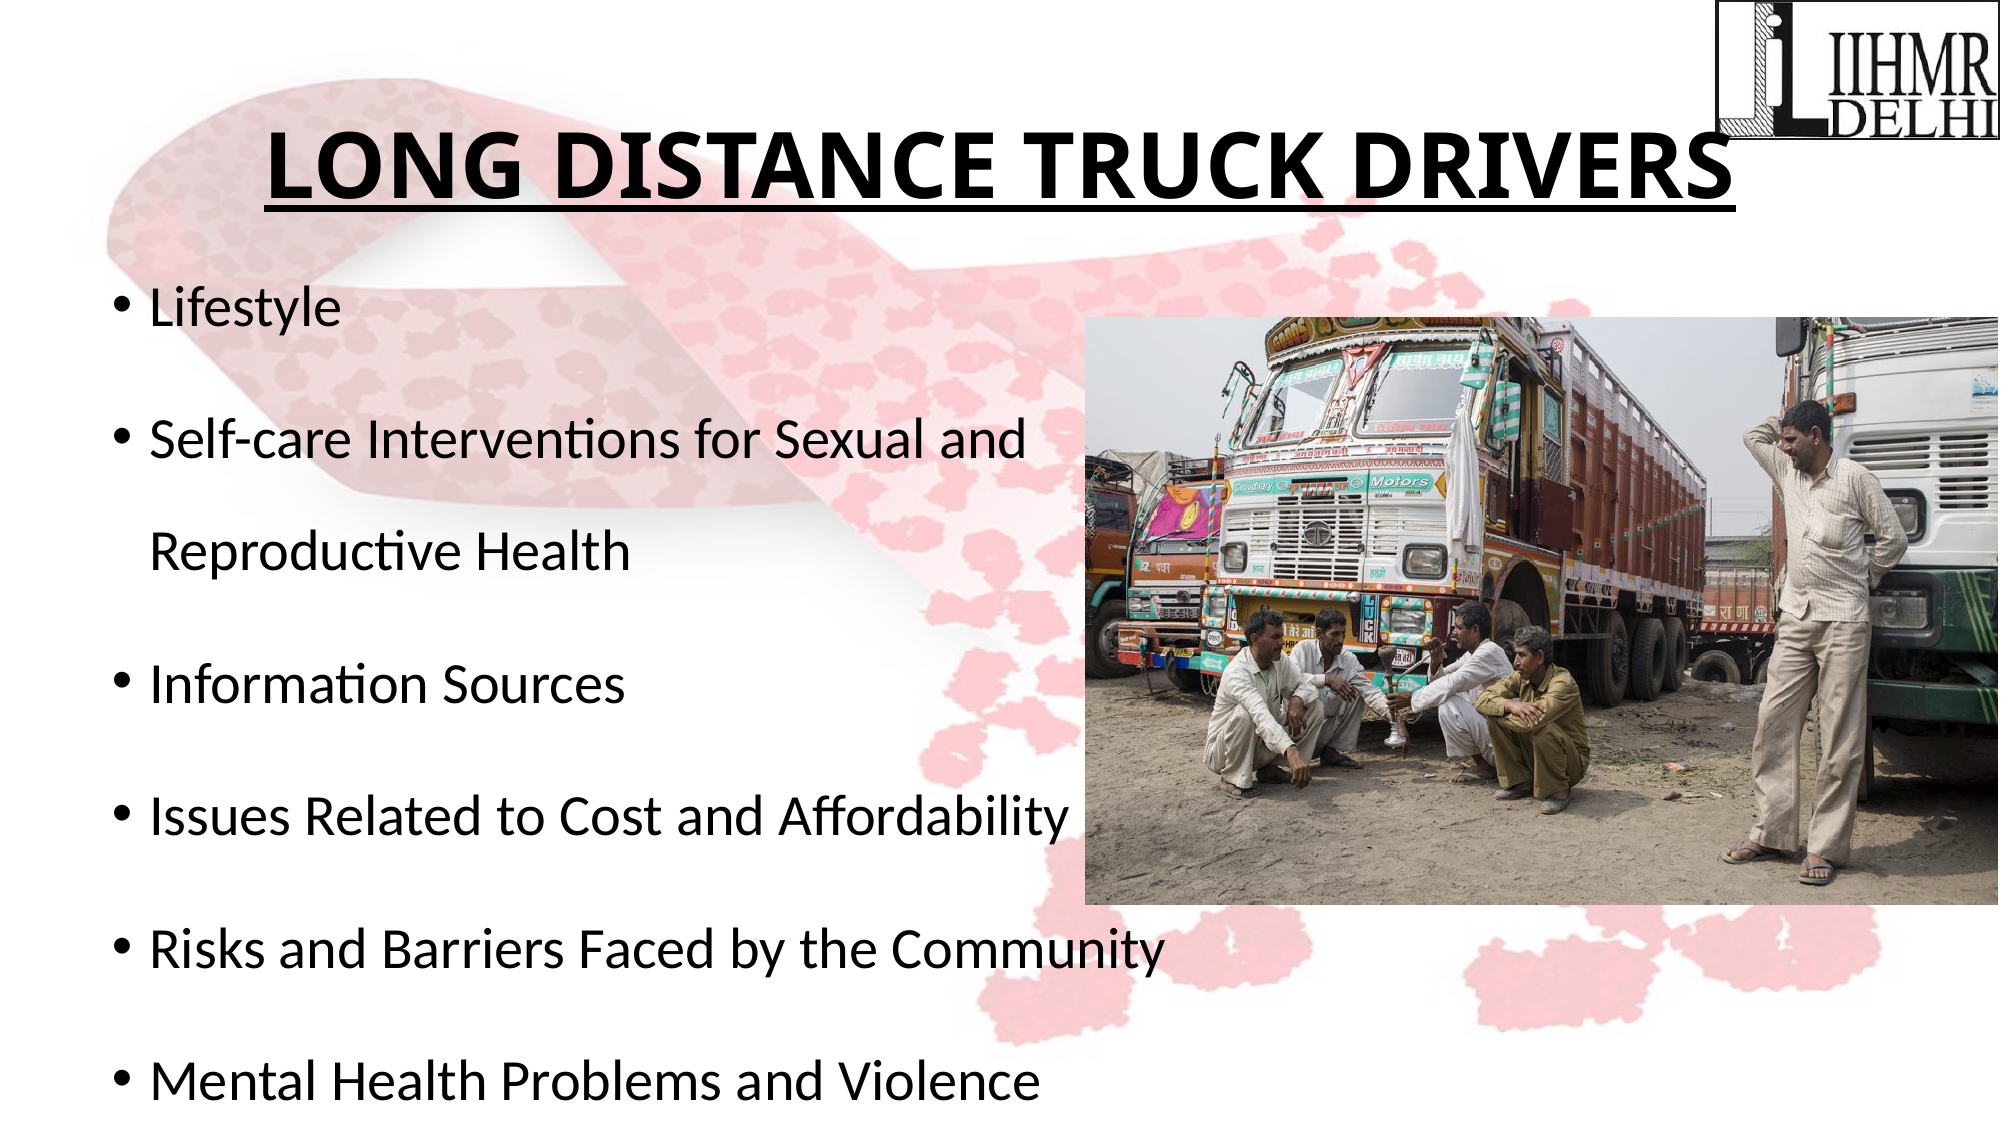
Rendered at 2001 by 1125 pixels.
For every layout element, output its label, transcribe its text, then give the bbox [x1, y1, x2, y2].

title LONG DISTANCE TRUCK DRIVERS [137, 59, 1863, 278]
picture [1085, 317, 1998, 906]
picture [1715, 0, 2000, 140]
list Lifestyle Self-care Interventions for Sexual and Reproductive Health Information Sources Issues Related to Cost and Affordability Risks and Barriers Faced by the Community Mental Health Problems and Violence [96, 218, 1190, 1125]
